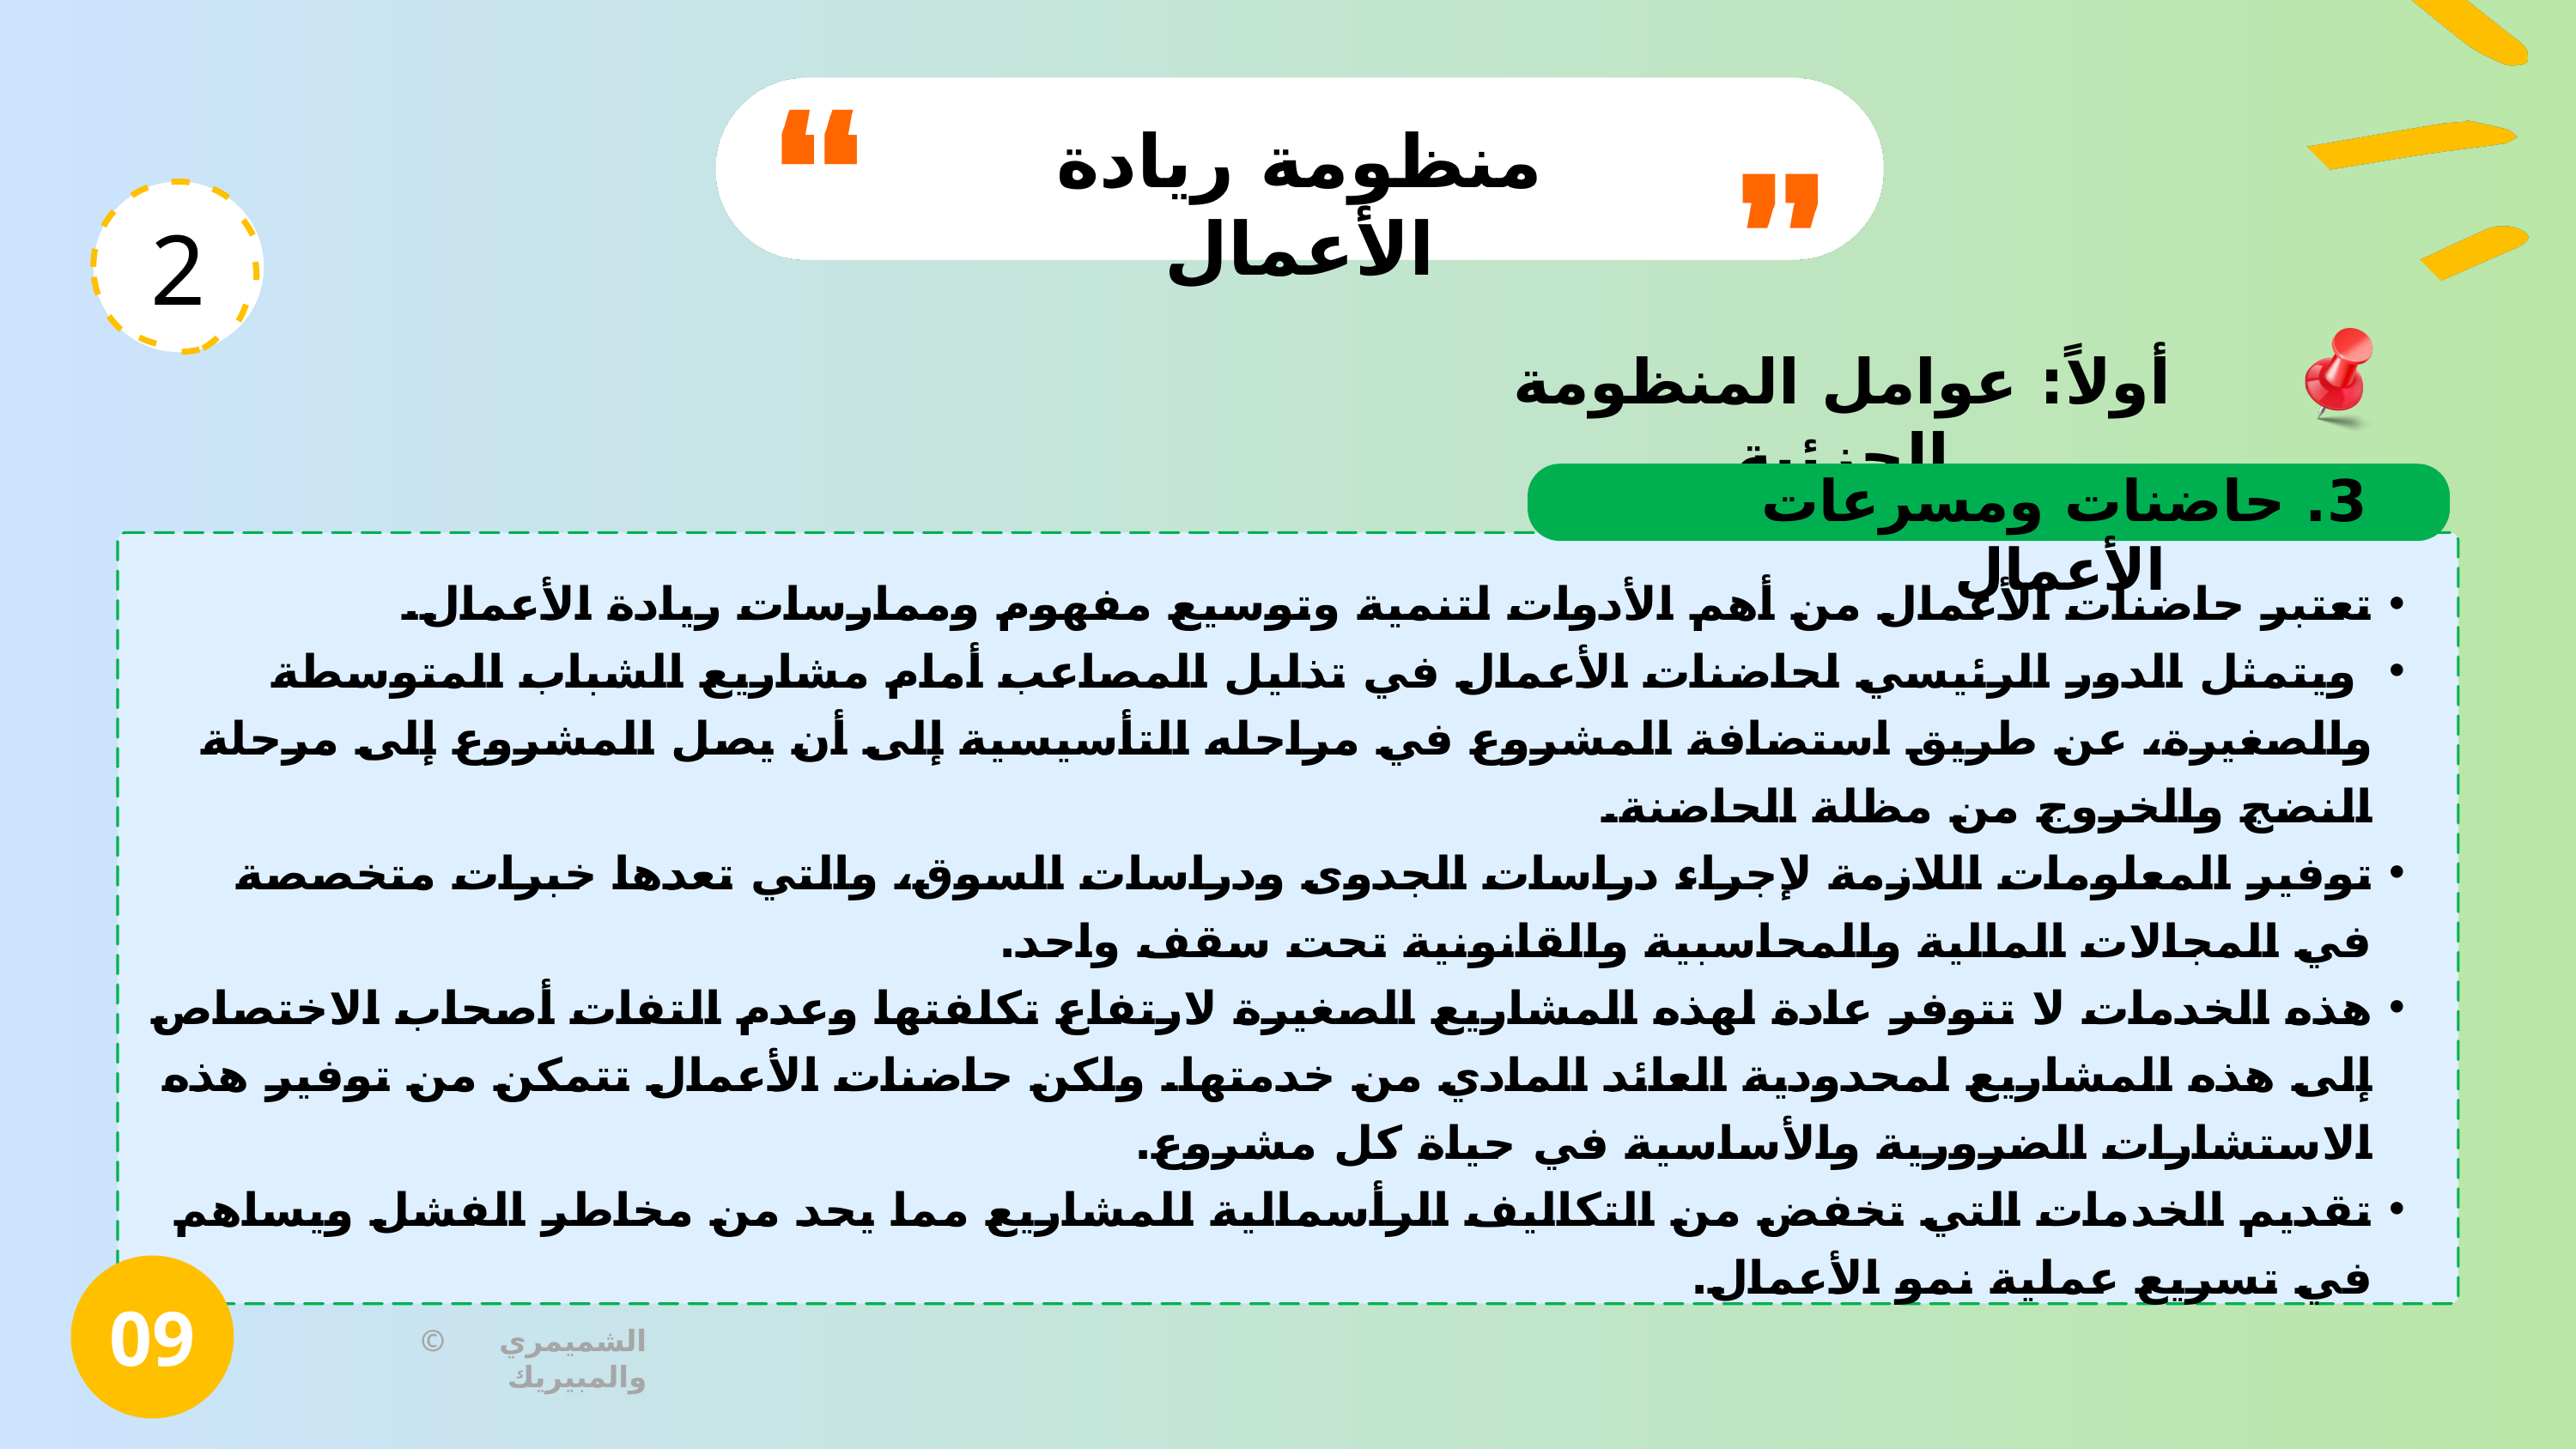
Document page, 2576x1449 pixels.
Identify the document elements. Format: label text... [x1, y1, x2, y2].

text_box [715, 77, 1884, 261]
text_box [2190, 0, 2576, 318]
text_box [89, 178, 267, 355]
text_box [1527, 463, 2451, 542]
text_box منظومة ريادة الأعمال [945, 113, 1655, 290]
text_box أولاً: عوامل المنظومة الجزئية [1420, 341, 2264, 491]
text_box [70, 1255, 234, 1419]
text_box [117, 532, 2459, 1304]
text_box [2305, 328, 2380, 433]
text_box © الشميمري والمبيريك [304, 1322, 647, 1393]
